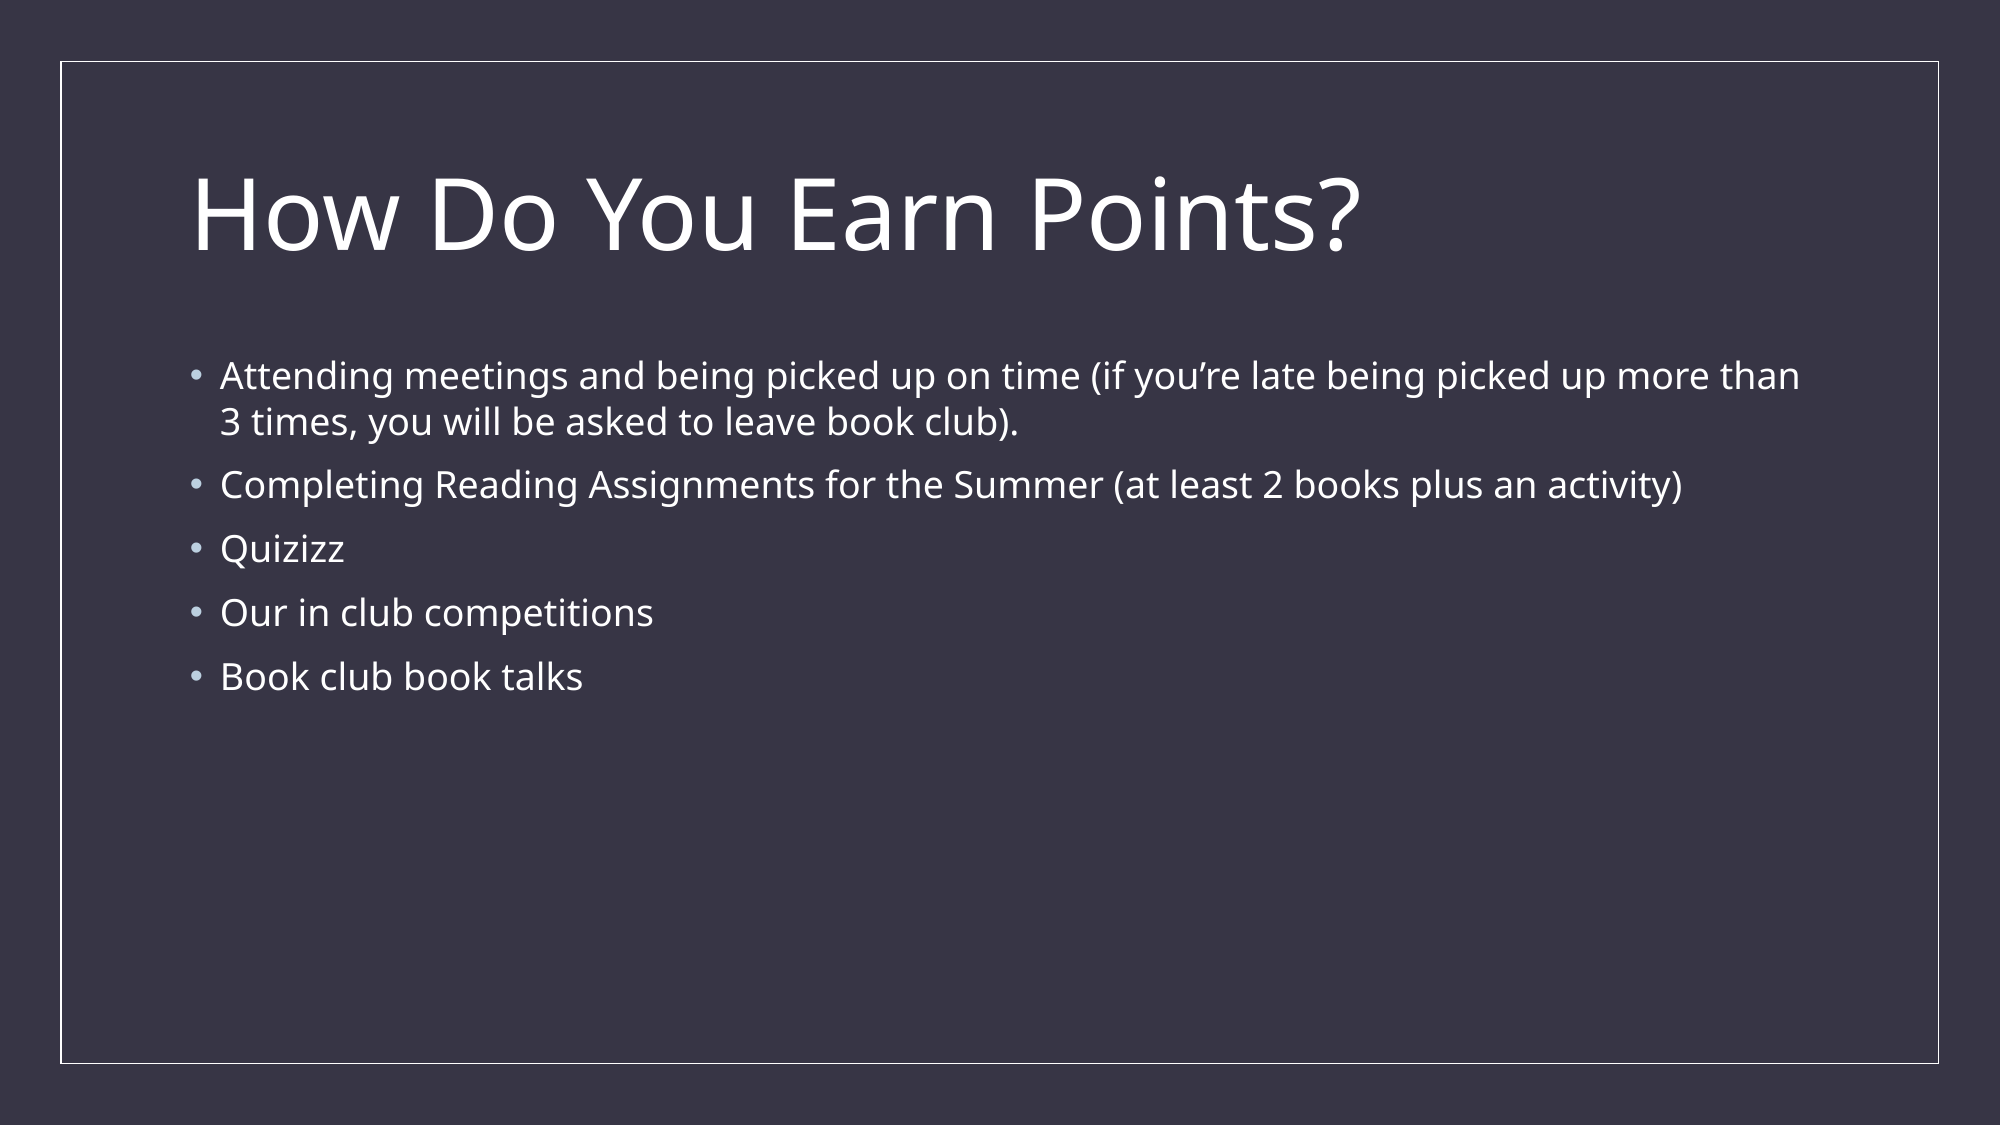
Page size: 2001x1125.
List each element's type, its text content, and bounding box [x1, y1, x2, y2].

title How Do You Earn Points? [174, 105, 1825, 331]
list Attending meetings and being picked up on time (if you’re late being picked up more than 3 times, you will be asked to leave book club). Completing Reading Assignments for the Summer (at least 2 books plus an activity) Quizizz Our in club competitions Book club book talks [174, 345, 1825, 990]
